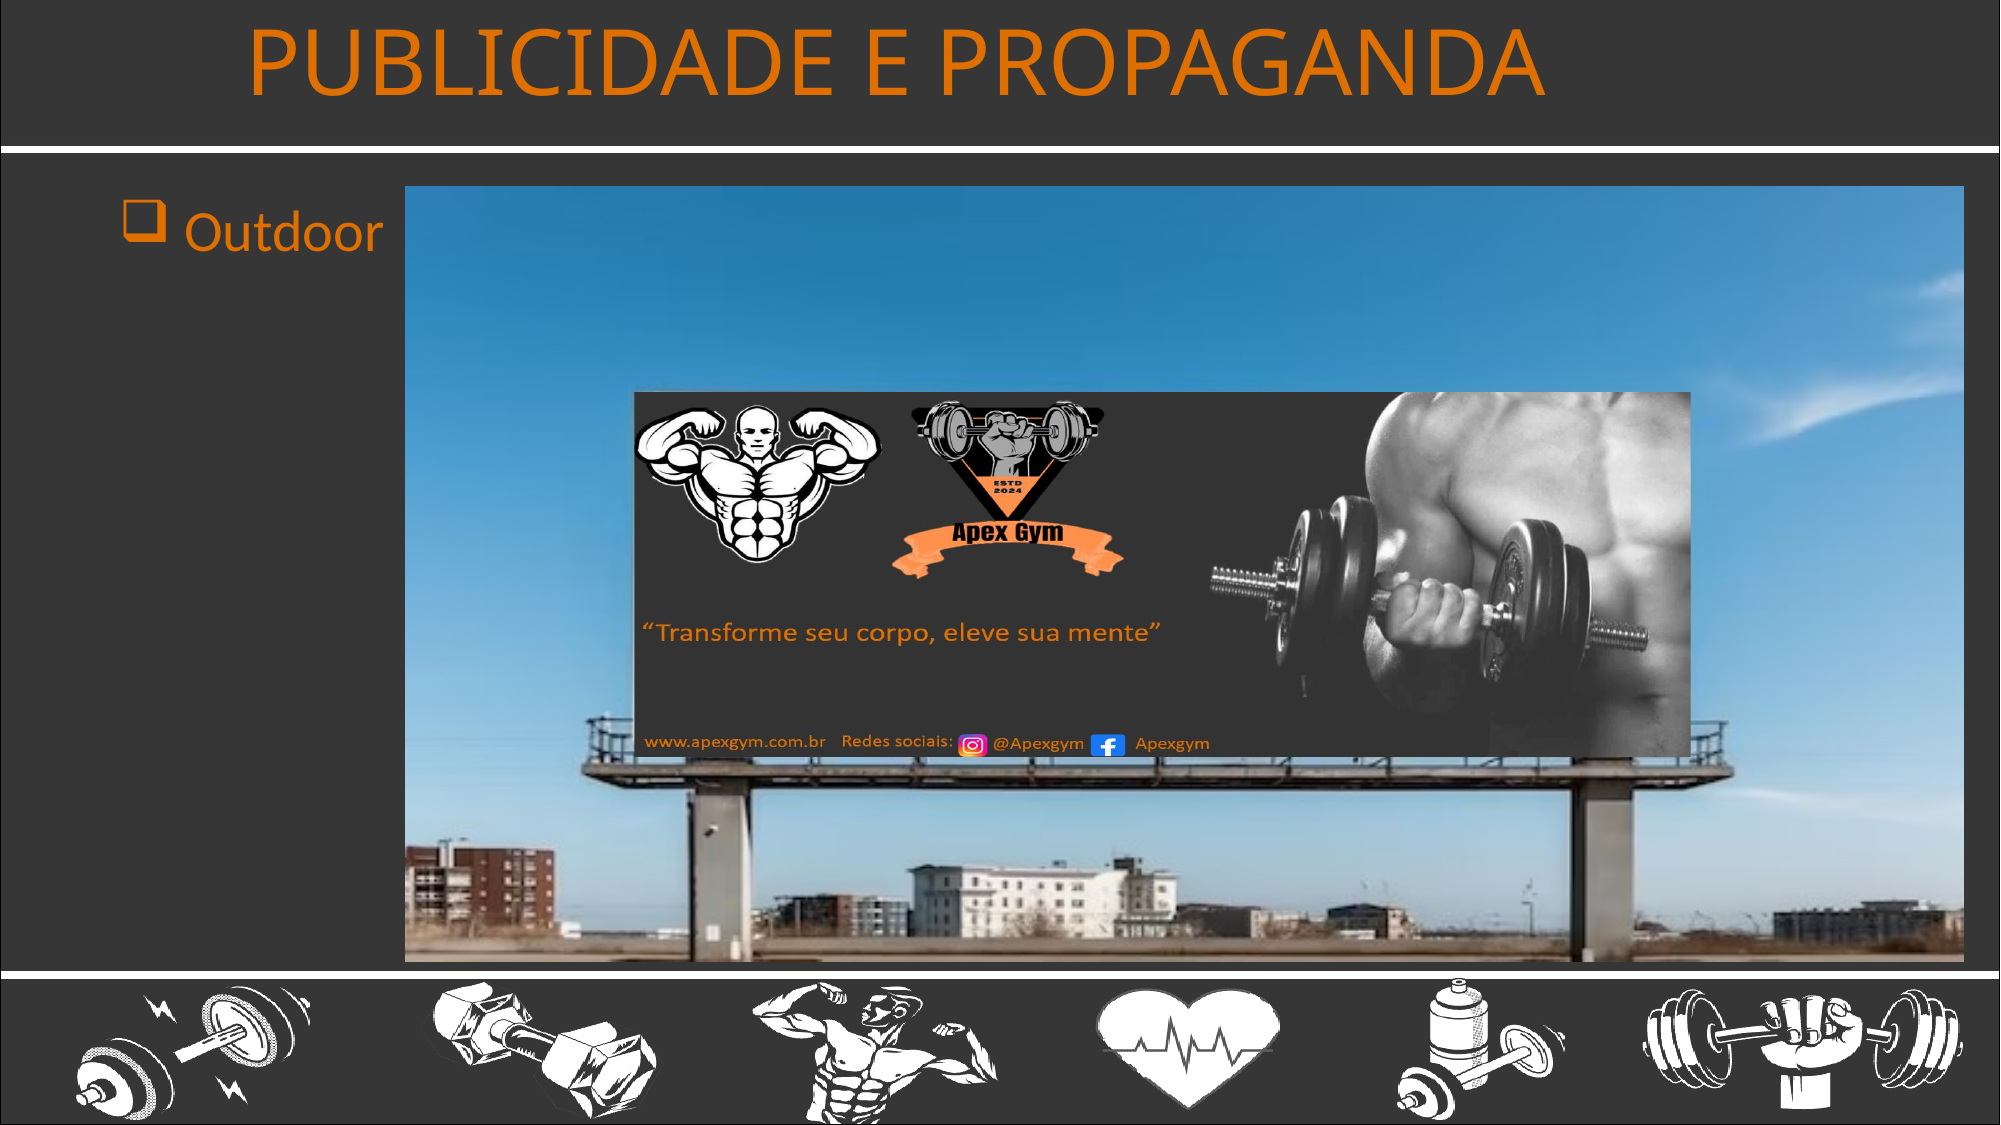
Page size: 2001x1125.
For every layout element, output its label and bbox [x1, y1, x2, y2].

picture [405, 186, 1964, 962]
list [0, 0, 2000, 1125]
